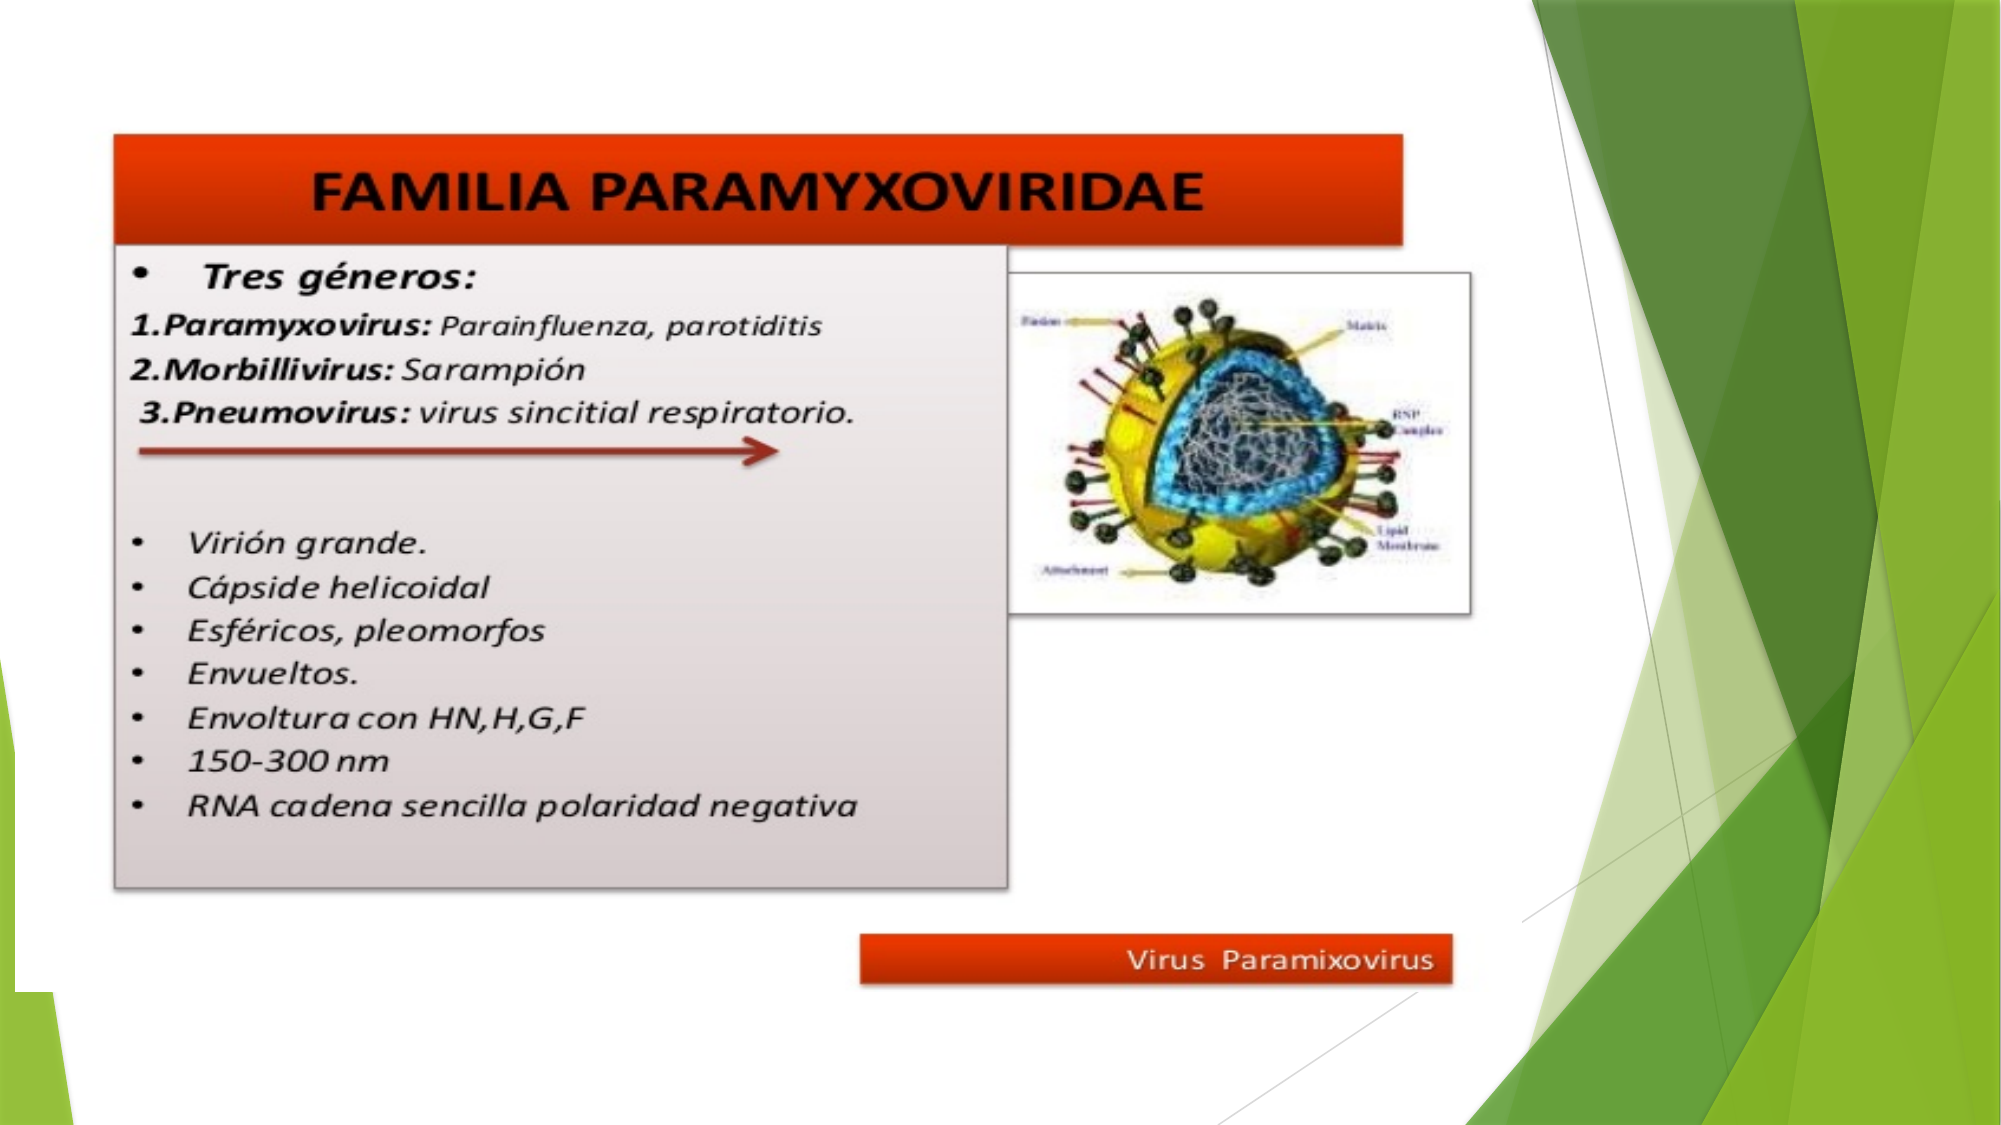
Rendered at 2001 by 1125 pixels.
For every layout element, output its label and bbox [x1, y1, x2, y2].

list [14, 99, 1522, 992]
